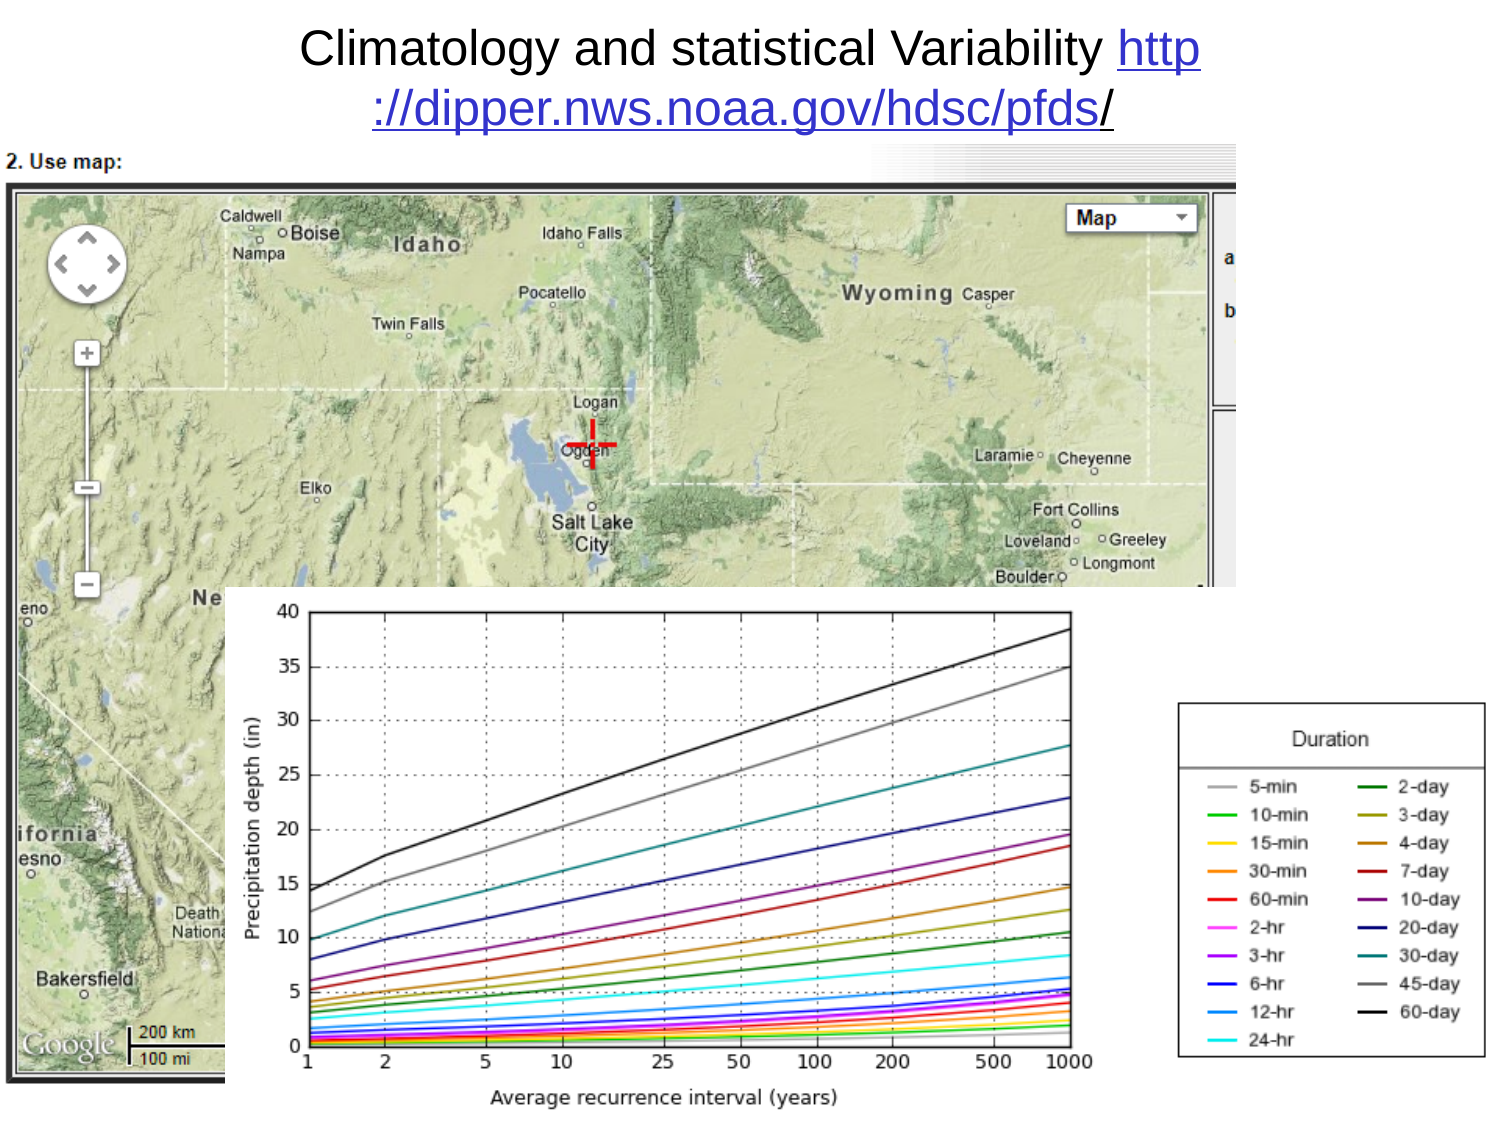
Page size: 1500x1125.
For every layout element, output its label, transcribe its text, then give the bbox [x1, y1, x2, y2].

text_box Climatology and statistical Variability http://dipper.nws.noaa.gov/hdsc/pfds/ [98, 8, 1402, 144]
picture [0, 144, 1500, 1125]
